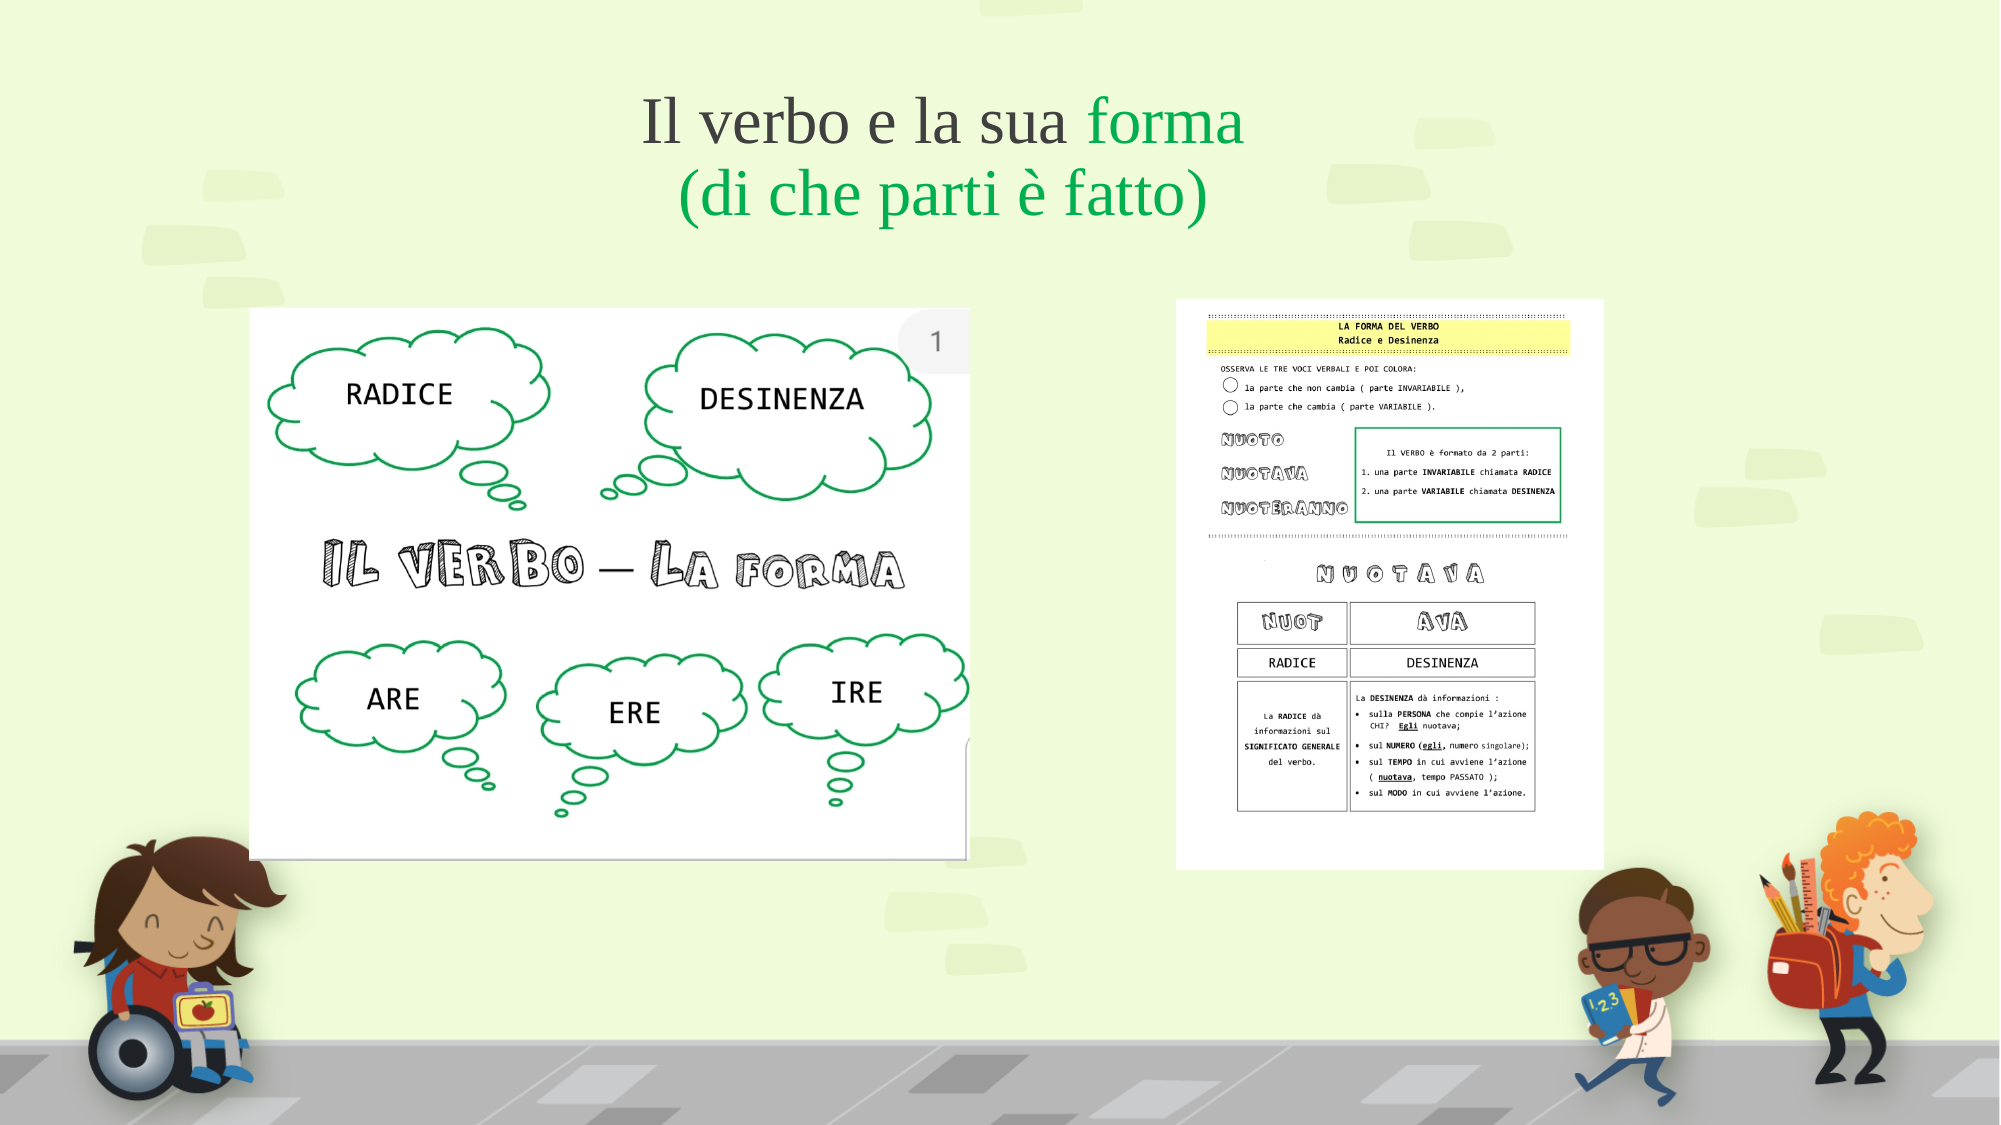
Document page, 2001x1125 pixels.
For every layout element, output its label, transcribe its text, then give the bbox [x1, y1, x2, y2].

title Il verbo e la sua forma (di che parti è fatto) [137, 59, 1750, 238]
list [249, 308, 971, 861]
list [1176, 299, 1604, 870]
picture [0, 0, 2000, 1125]
